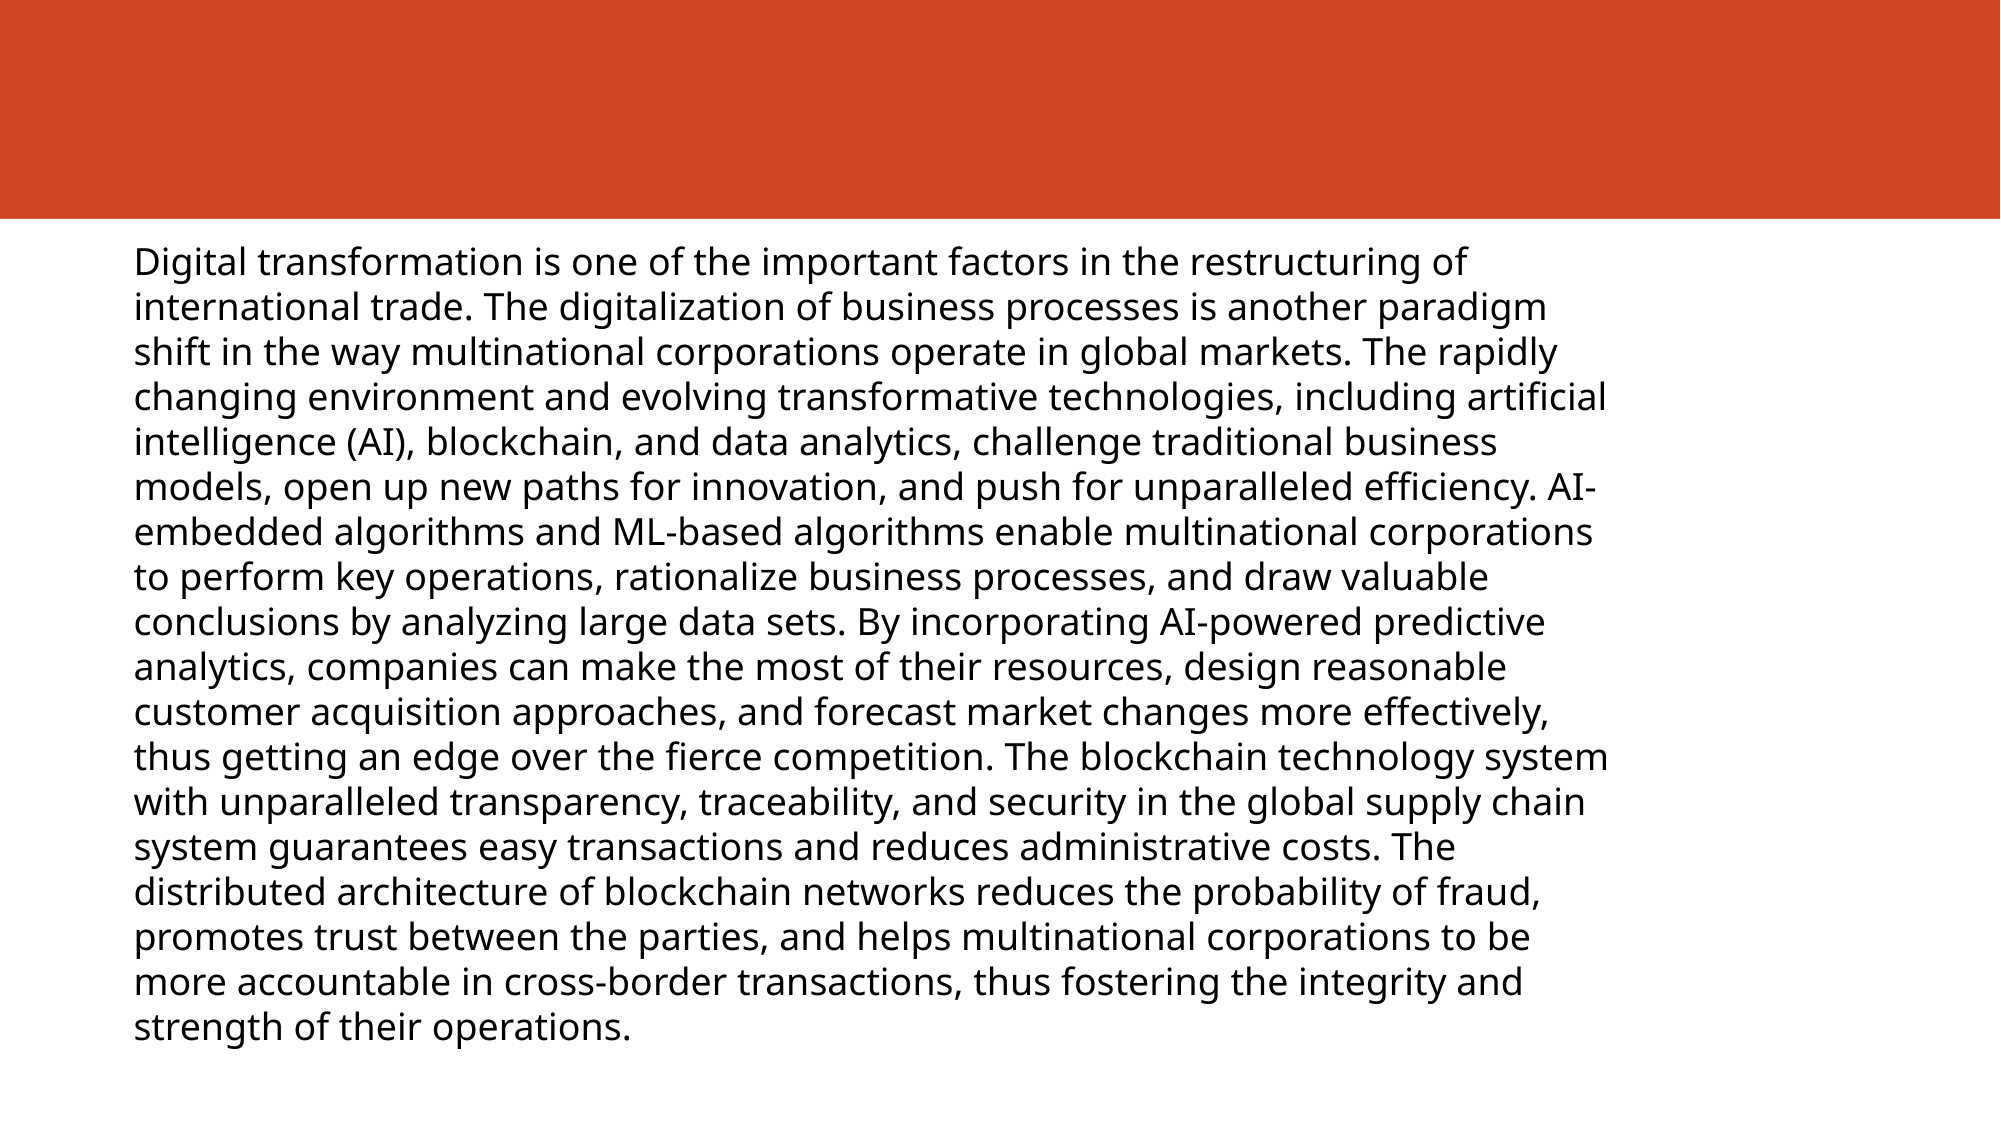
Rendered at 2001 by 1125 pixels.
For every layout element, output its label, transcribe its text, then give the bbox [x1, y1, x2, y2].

text_box Digital transformation is one of the important factors in the restructuring of international trade. The digitalization of business processes is another paradigm shift in the way multinational corporations operate in global markets. The rapidly changing environment and evolving transformative technologies, including artificial intelligence (AI), blockchain, and data analytics, challenge traditional business models, open up new paths for innovation, and push for unparalleled efficiency. AI-embedded algorithms and ML-based algorithms enable multinational corporations to perform key operations, rationalize business processes, and draw valuable conclusions by analyzing large data sets. By incorporating AI-powered predictive analytics, companies can make the most of their resources, design reasonable customer acquisition approaches, and forecast market changes more effectively, thus getting an edge over the fierce competition. The blockchain technology system with unparalleled transparency, traceability, and security in the global supply chain system guarantees easy transactions and reduces administrative costs. The distributed architecture of blockchain networks reduces the probability of fraud, promotes trust between the parties, and helps multinational corporations to be more accountable in cross-border transactions, thus fostering the integrity and strength of their operations. [118, 230, 1650, 1056]
